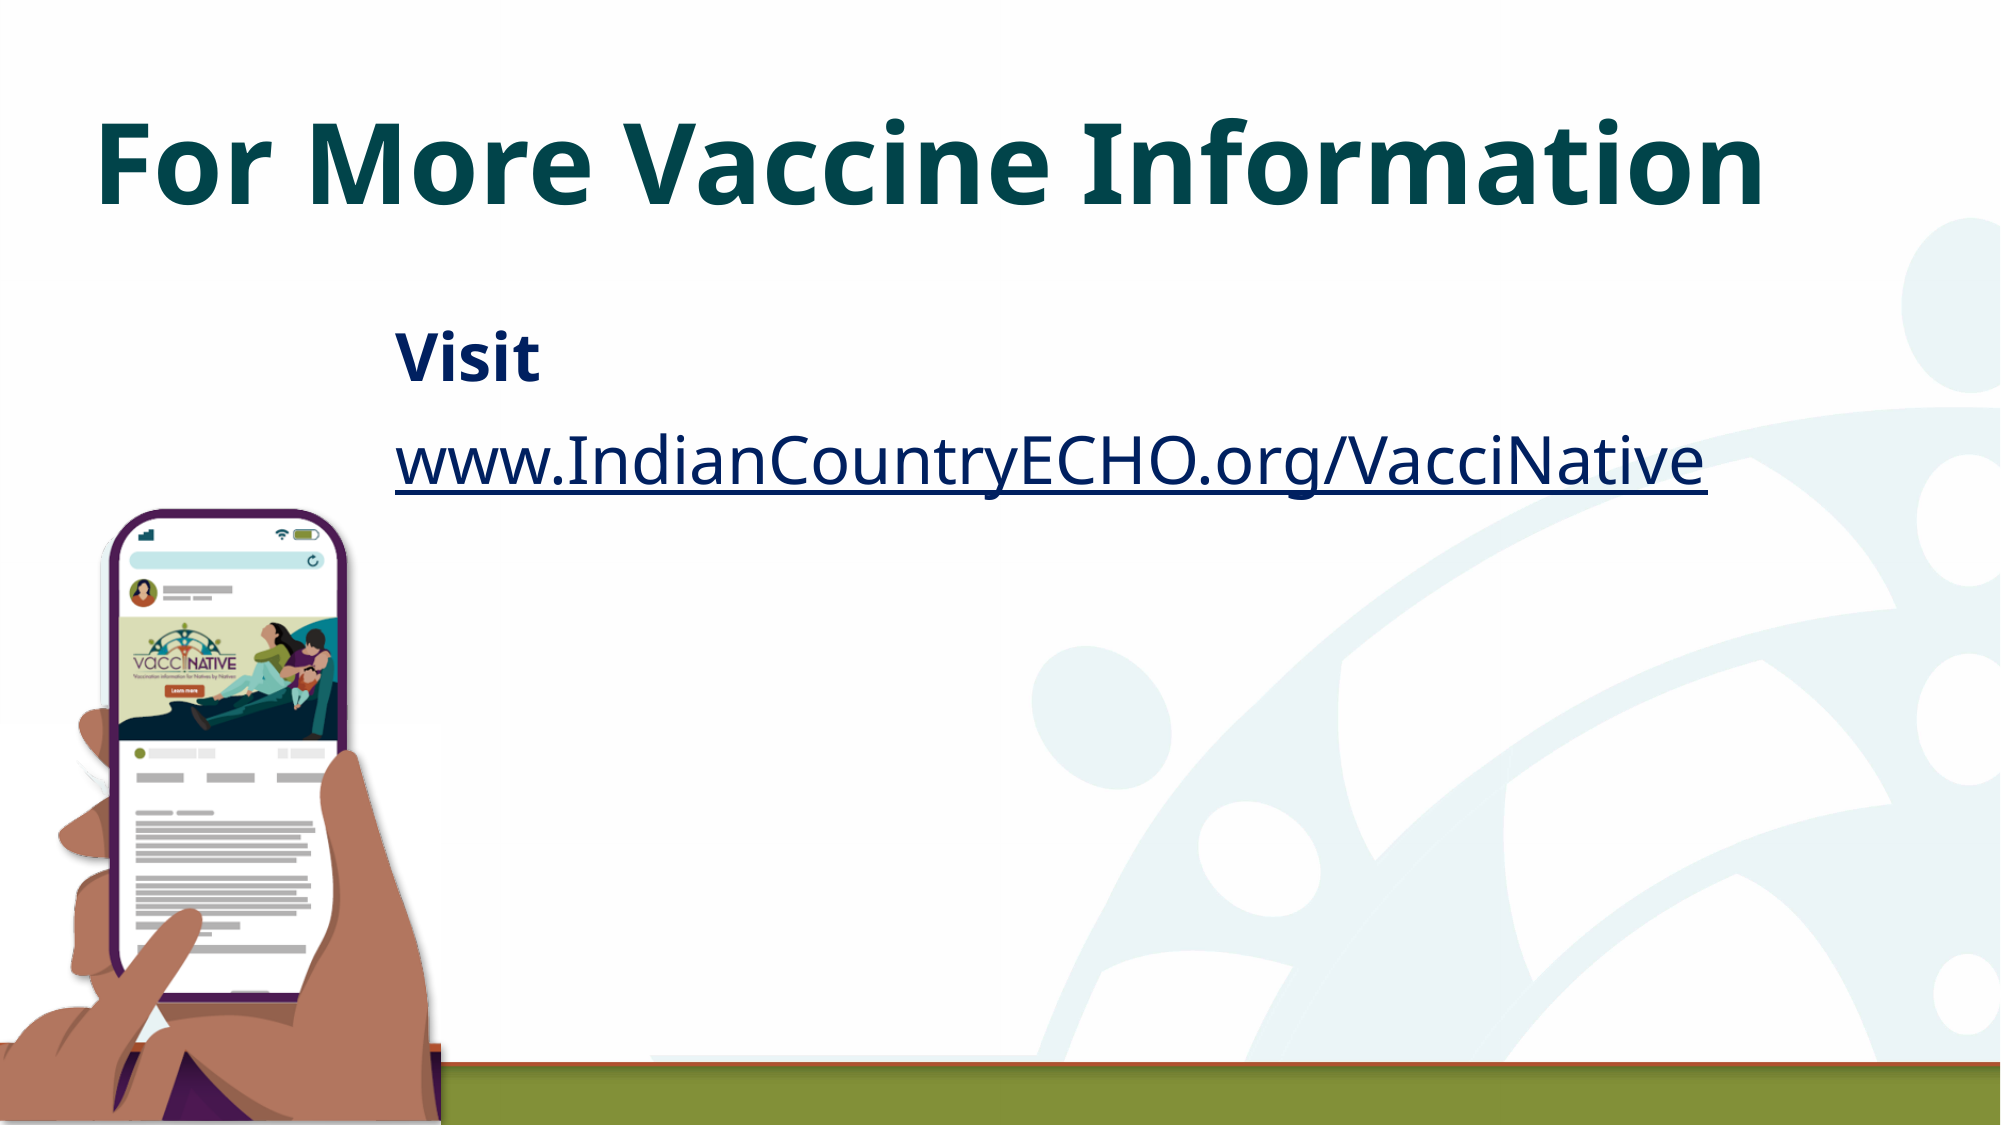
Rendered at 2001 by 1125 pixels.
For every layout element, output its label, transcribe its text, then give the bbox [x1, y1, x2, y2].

list Visit www.IndianCountryECHO.org/VacciNative [380, 299, 1865, 939]
title For More Vaccine Information [77, 59, 1932, 278]
picture [0, 0, 2001, 1125]
